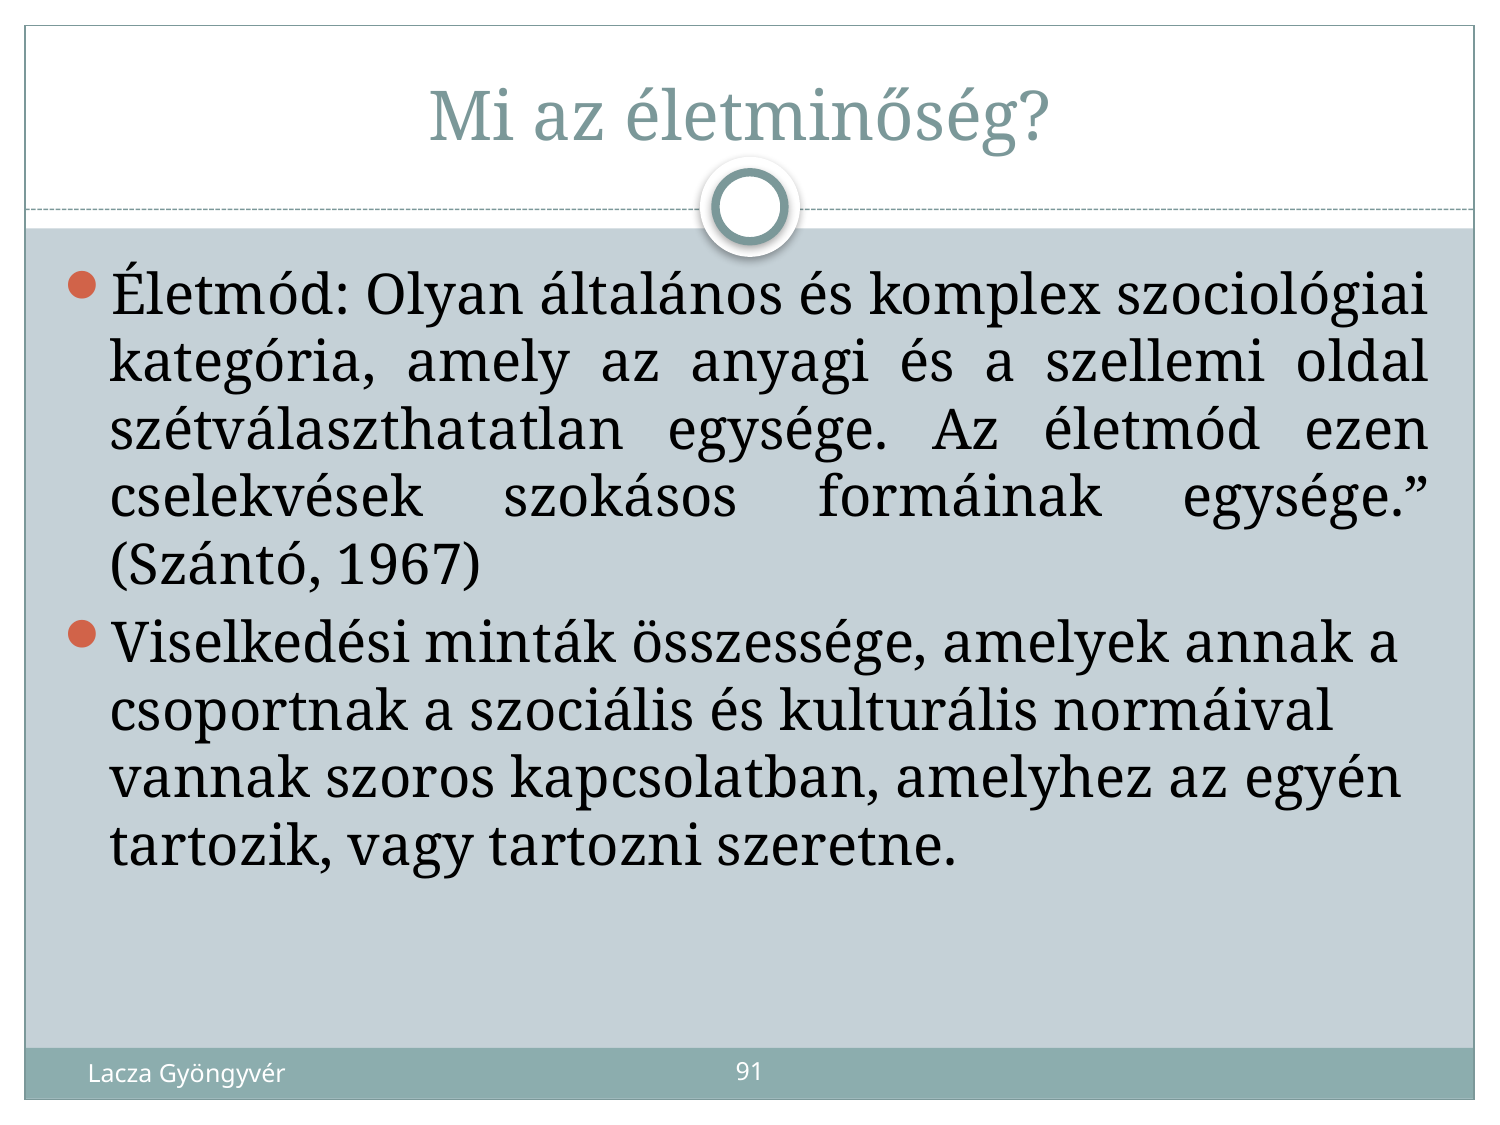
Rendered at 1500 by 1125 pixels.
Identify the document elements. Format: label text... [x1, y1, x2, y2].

text_box Lacza Gyöngyvér [72, 1042, 548, 1103]
text_box 91 [706, 1042, 794, 1103]
list Életmód: Olyan általános és komplex szociológiai kategória, amely az anyagi és a szellemi oldal szétválaszthatatlan egysége. Az életmód ezen cselekvések szokásos formáinak egysége.” (Szántó, 1967) Viselkedési minták összessége, amelyek annak a csoportnak a szociális és kulturális normáival vannak szoros kapcsolatban, amelyhez az egyén tartozik, vagy tartozni szeretne. [49, 250, 1445, 1001]
title Mi az életminőség? [49, 37, 1450, 162]
